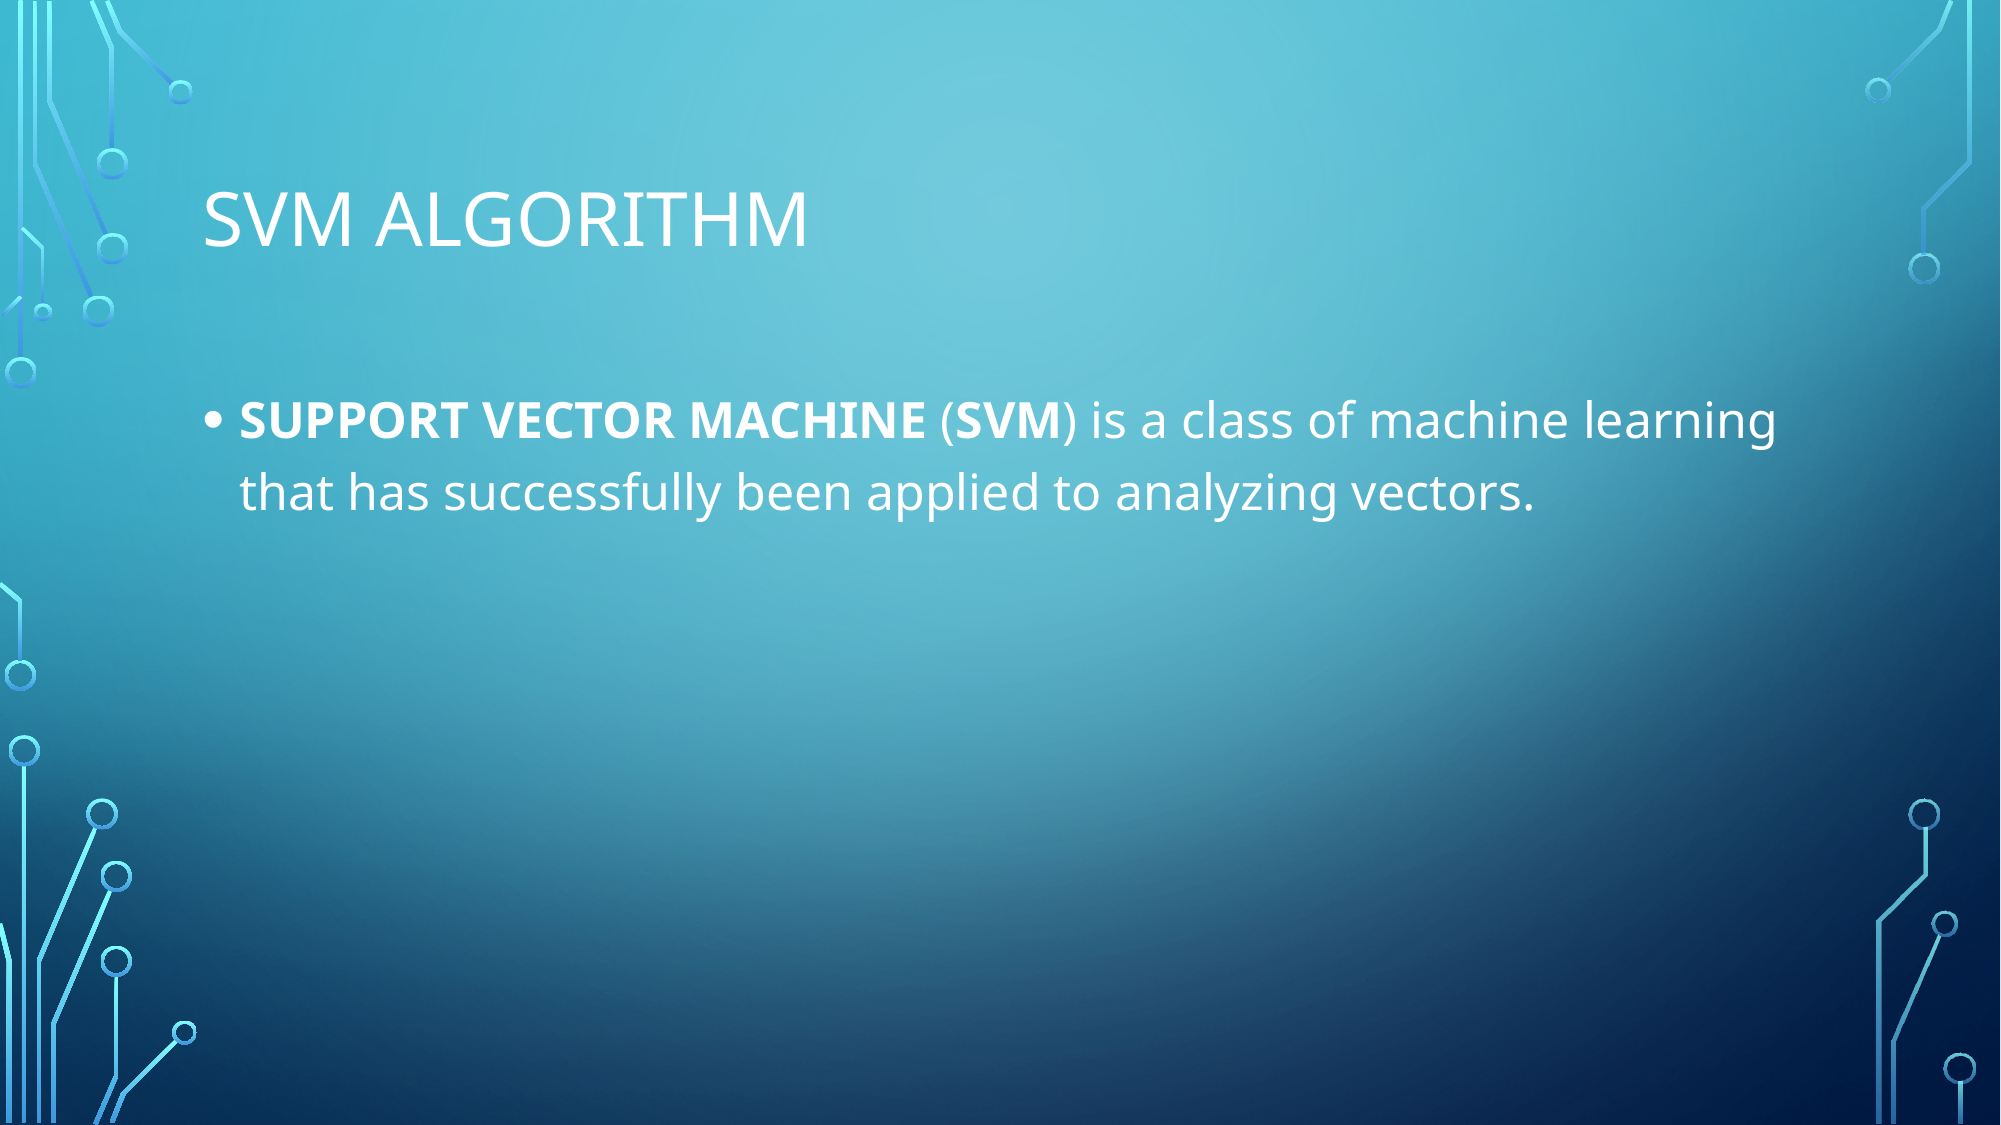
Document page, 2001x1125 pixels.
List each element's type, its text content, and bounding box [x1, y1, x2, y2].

list SUPPORT VECTOR MACHINE (SVM) is a class of machine learning that has successfully been applied to analyzing vectors. [187, 369, 1813, 950]
title SVM ALGORITHM [187, 101, 1813, 344]
